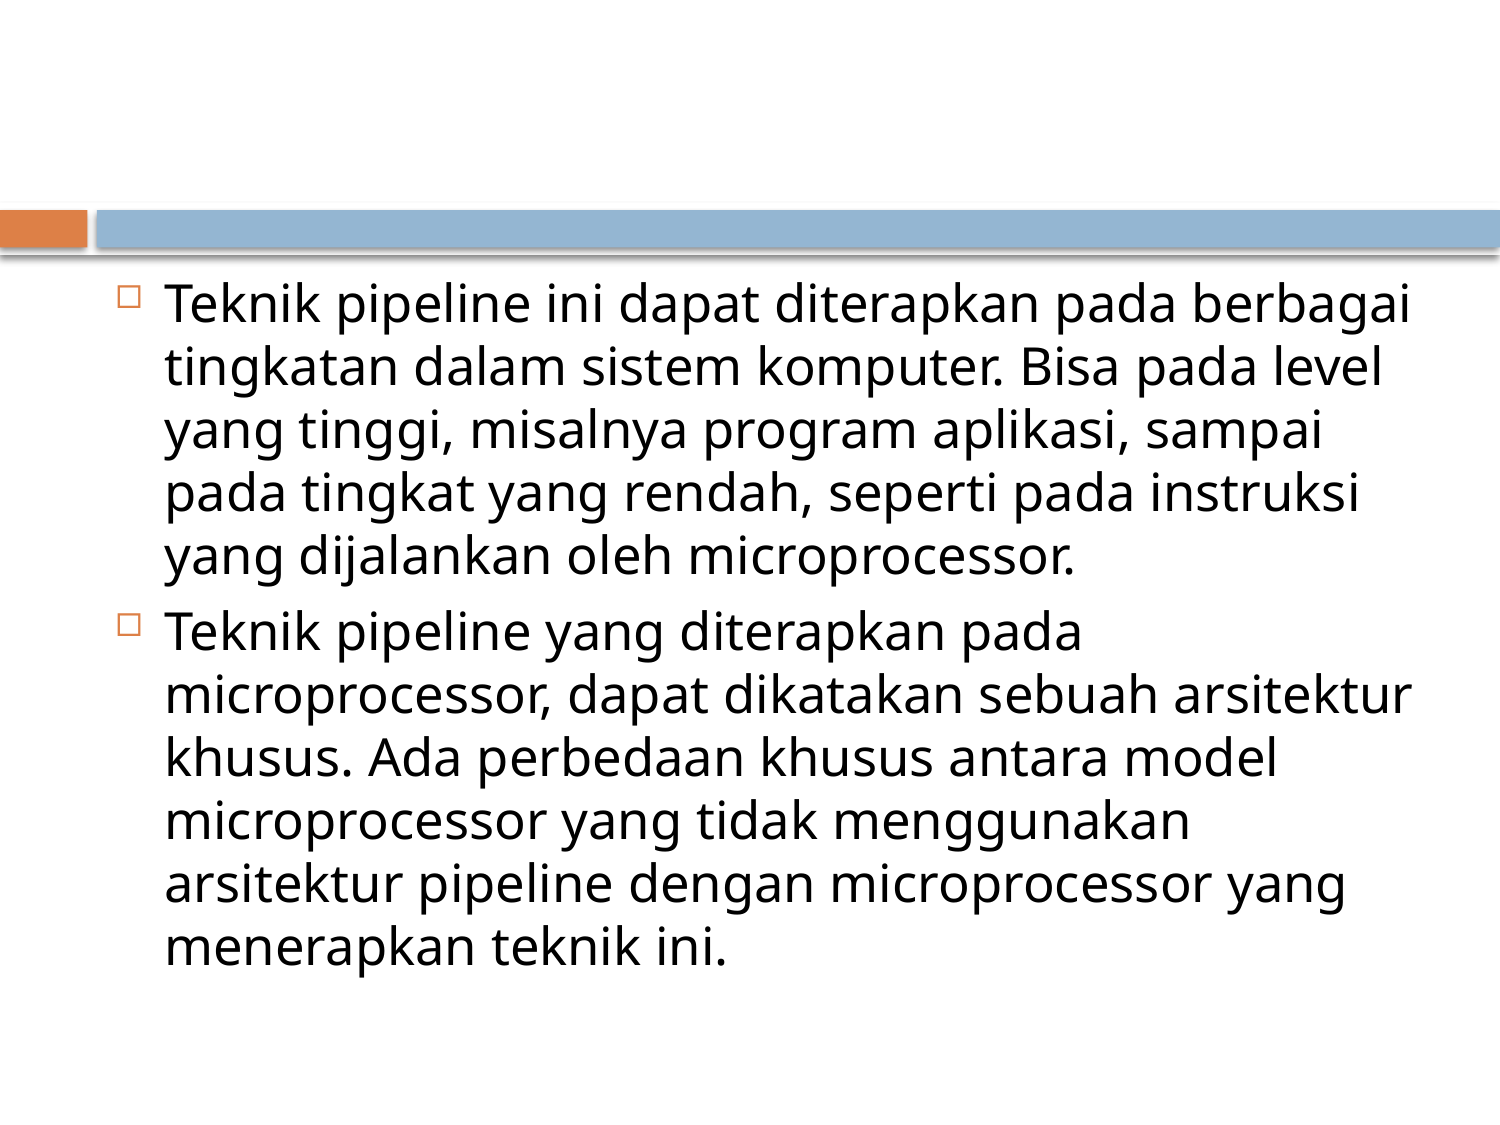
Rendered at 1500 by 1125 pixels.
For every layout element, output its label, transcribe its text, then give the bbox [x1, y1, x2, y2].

list Teknik pipeline ini dapat diterapkan pada berbagai tingkatan dalam sistem komputer. Bisa pada level yang tinggi, misalnya program aplikasi, sampai pada tingkat yang rendah, seperti pada instruksi yang dijalankan oleh microprocessor. Teknik pipeline yang diterapkan pada microprocessor, dapat dikatakan sebuah arsitektur khusus. Ada perbedaan khusus antara model microprocessor yang tidak menggunakan arsitektur pipeline dengan microprocessor yang menerapkan teknik ini. [100, 262, 1438, 1000]
